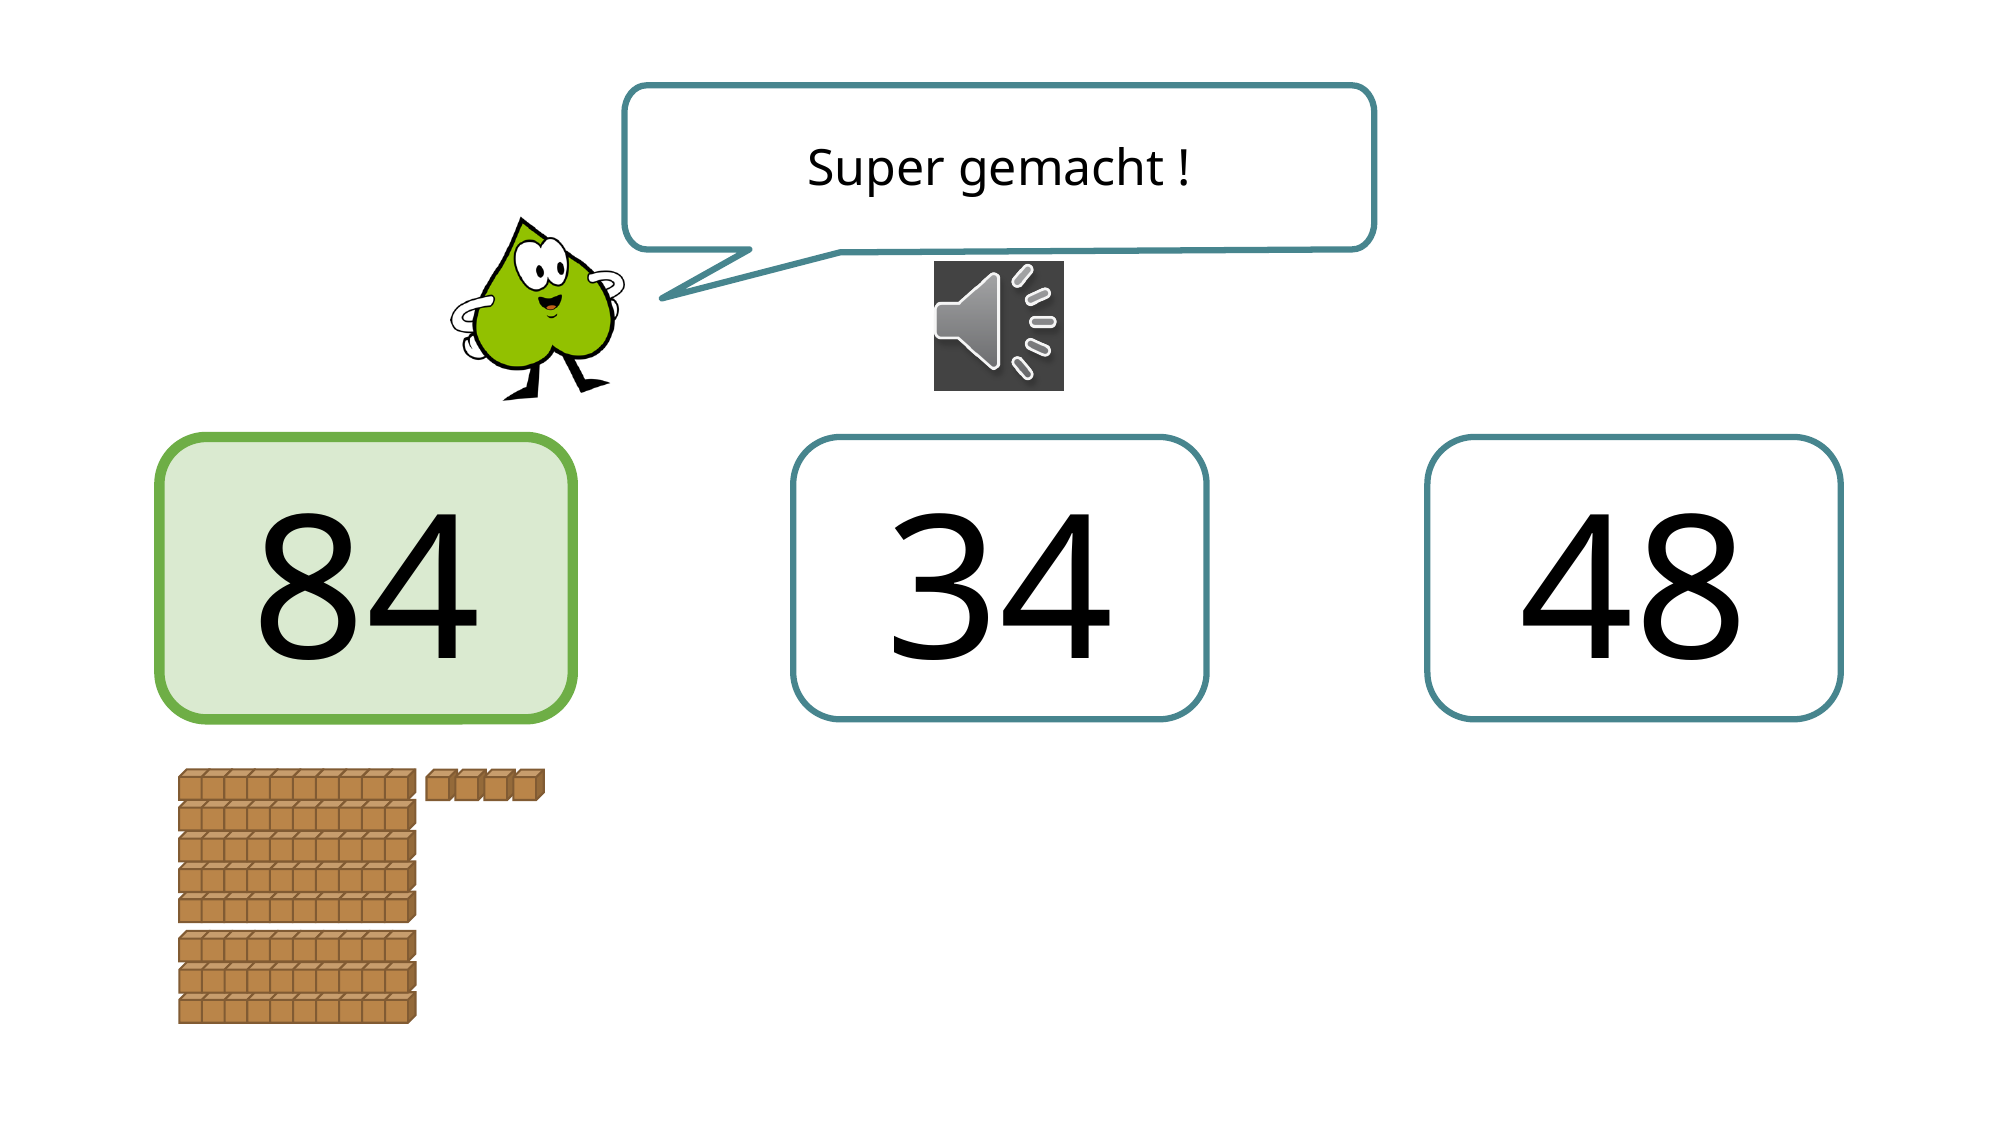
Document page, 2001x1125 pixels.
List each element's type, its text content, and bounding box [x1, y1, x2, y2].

text_box 48 [1427, 436, 1841, 720]
picture [932, 259, 1065, 392]
text_box 84 [158, 435, 574, 721]
text_box Super gemacht ! [624, 85, 1375, 299]
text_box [179, 930, 416, 962]
picture [450, 216, 625, 401]
text_box 34 [793, 436, 1207, 720]
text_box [179, 962, 416, 993]
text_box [179, 892, 416, 923]
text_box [179, 769, 416, 800]
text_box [179, 862, 416, 892]
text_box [179, 800, 416, 831]
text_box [426, 769, 544, 800]
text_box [179, 831, 416, 862]
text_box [179, 993, 416, 1023]
